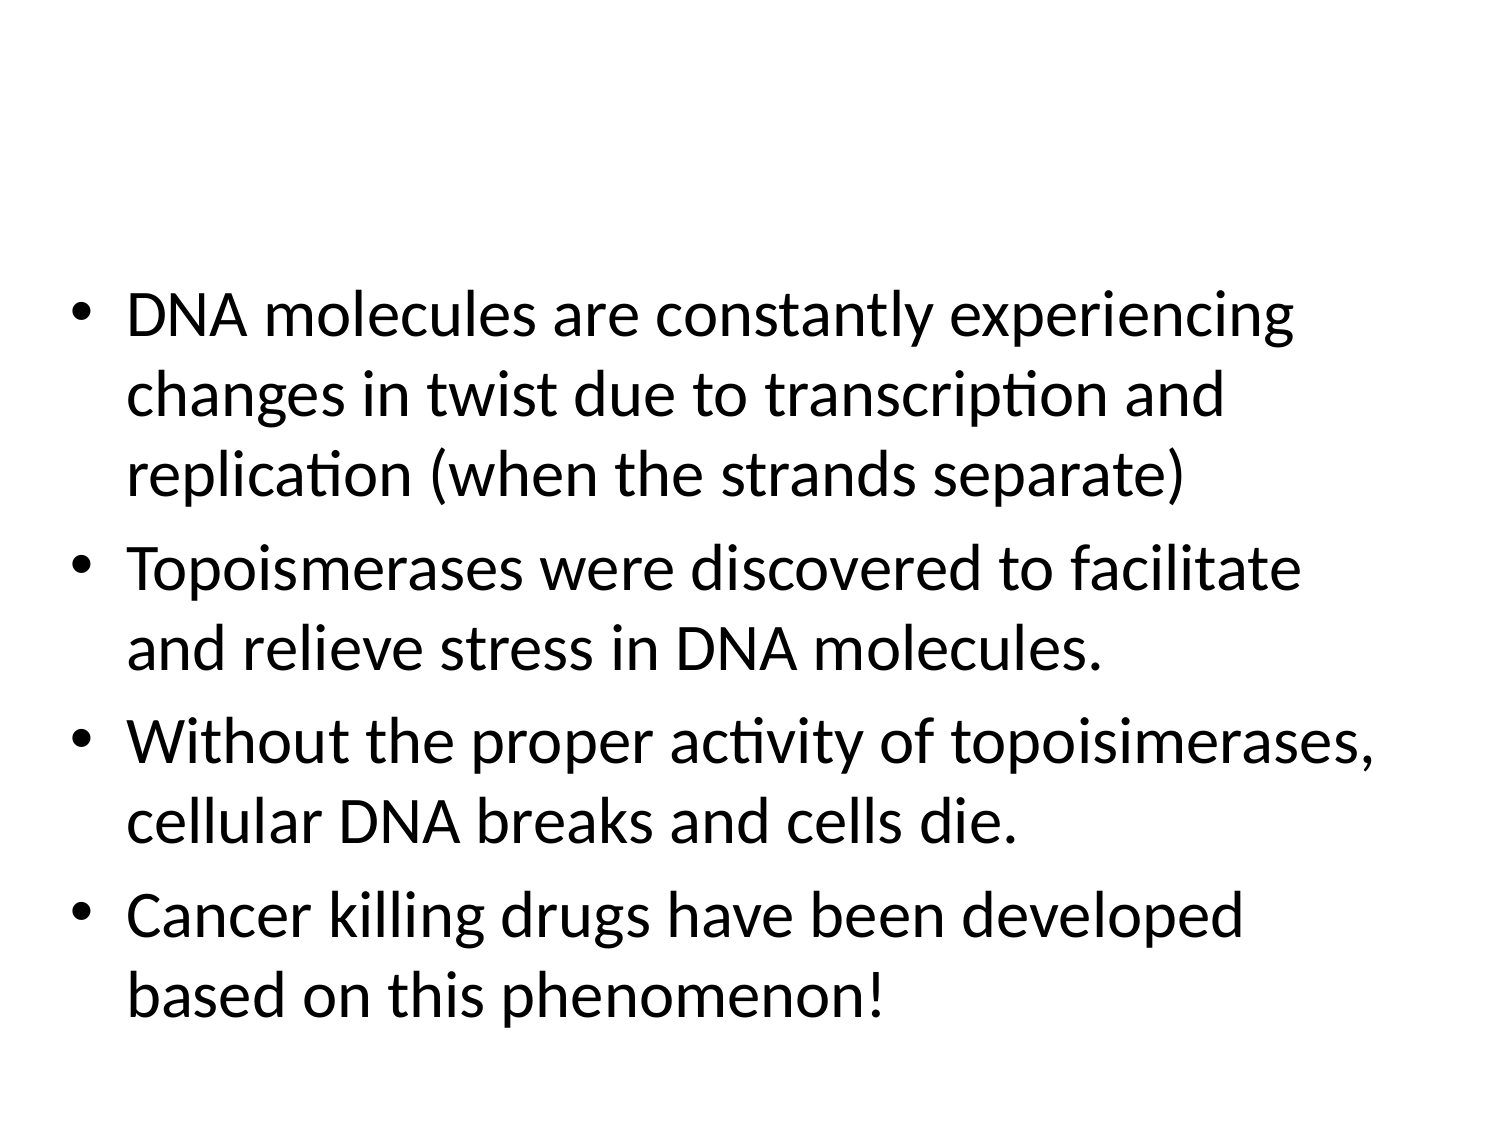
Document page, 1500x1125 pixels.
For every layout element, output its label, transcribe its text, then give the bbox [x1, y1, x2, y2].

list DNA molecules are constantly experiencing changes in twist due to transcription and replication (when the strands separate) Topoismerases were discovered to facilitate and relieve stress in DNA molecules. Without the proper activity of topoisimerases, cellular DNA breaks and cells die. Cancer killing drugs have been developed based on this phenomenon! [54, 262, 1425, 1072]
